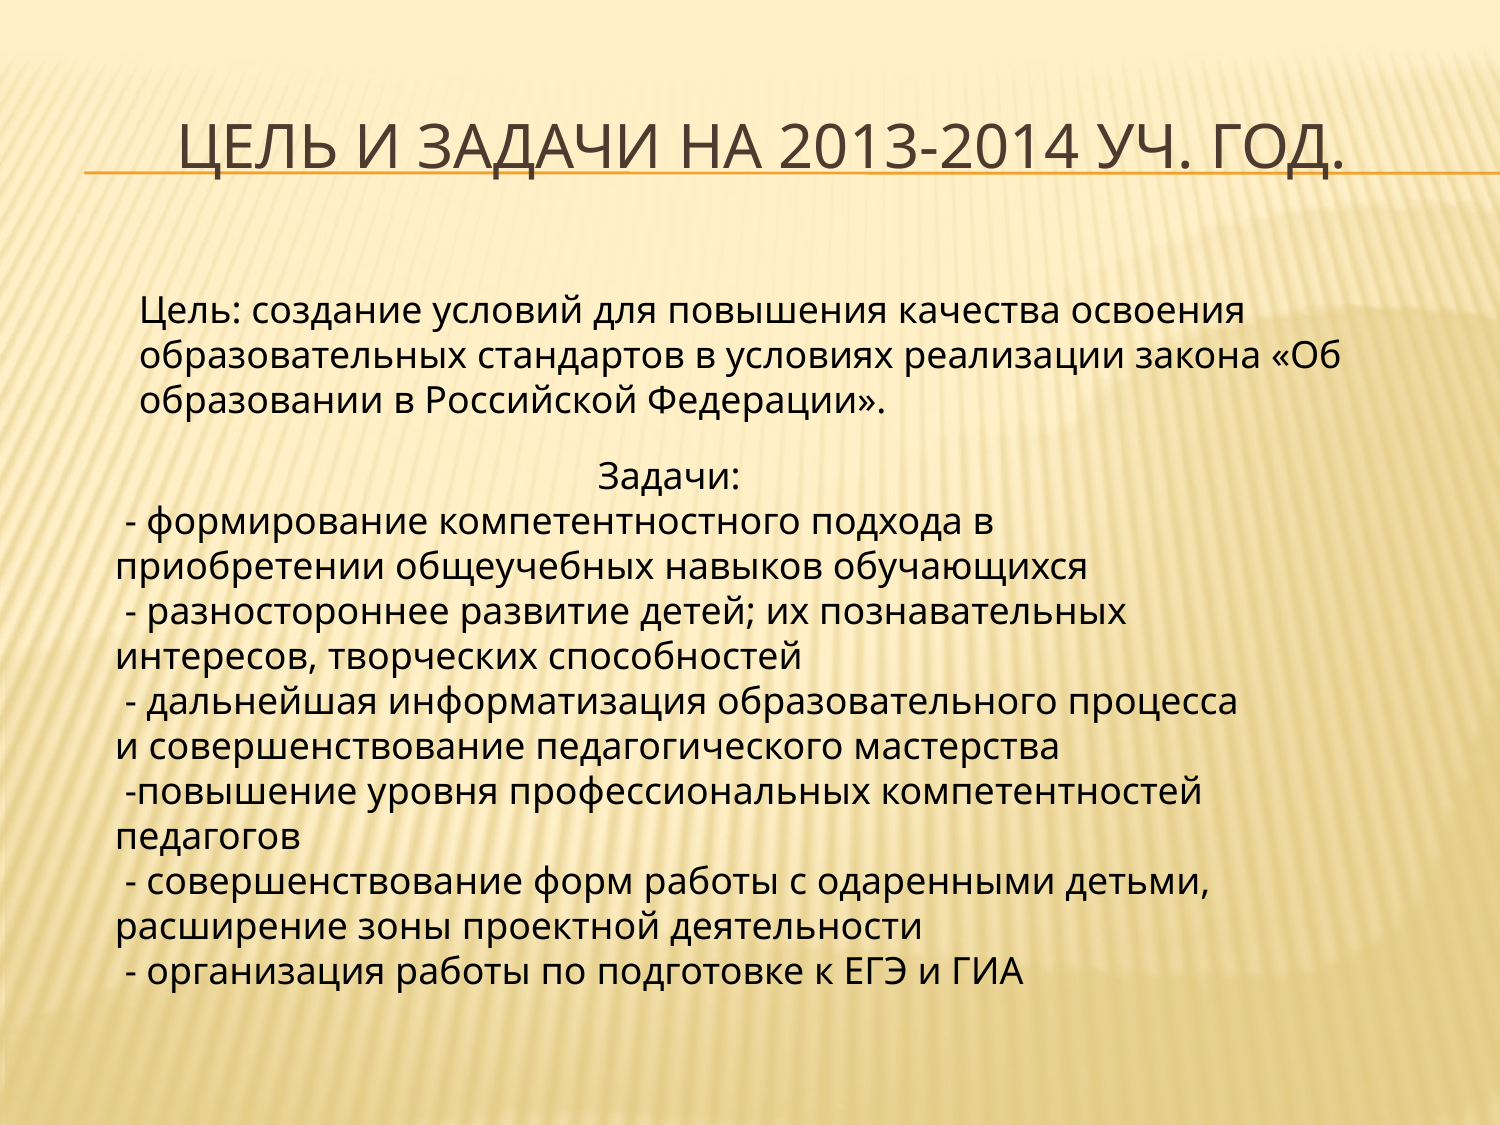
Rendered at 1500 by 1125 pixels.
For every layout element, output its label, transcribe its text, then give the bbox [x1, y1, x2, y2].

text_box Задачи: - формирование компетентностного подхода в приобретении общеучебных навыков обучающихся - разностороннее развитие детей; их познавательных интересов, творческих способностей - дальнейшая информатизация образовательного процесса и совершенствование педагогического мастерства -повышение уровня профессиональных компетентностей педагогов - совершенствование форм работы с одаренными детьми, расширение зоны проектной деятельности - организация работы по подготовке к ЕГЭ и ГИА [100, 444, 1258, 1000]
title Цель и задачи на 2013-2014 уч. Год. [49, 75, 1475, 213]
text_box Цель: создание условий для повышения качества освоения образовательных стандартов в условиях реализации закона «Об образовании в Российской Федерации». [123, 278, 1376, 429]
